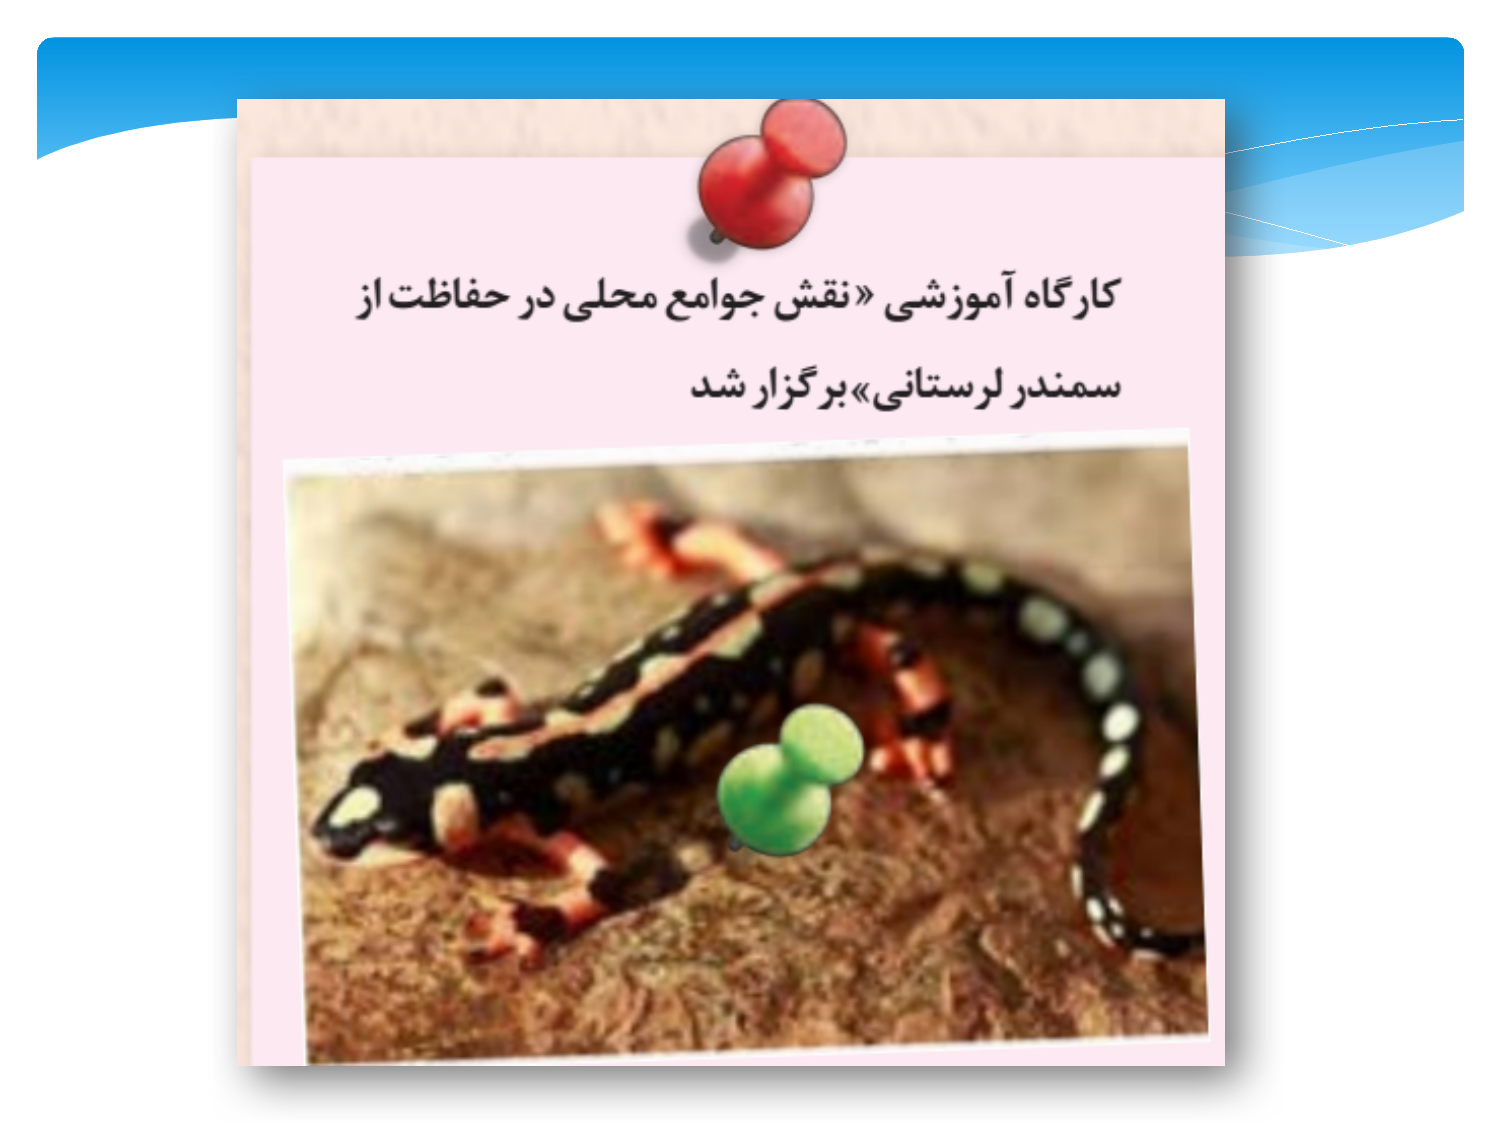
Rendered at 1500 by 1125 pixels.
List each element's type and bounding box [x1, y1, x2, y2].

picture [237, 99, 1226, 1066]
